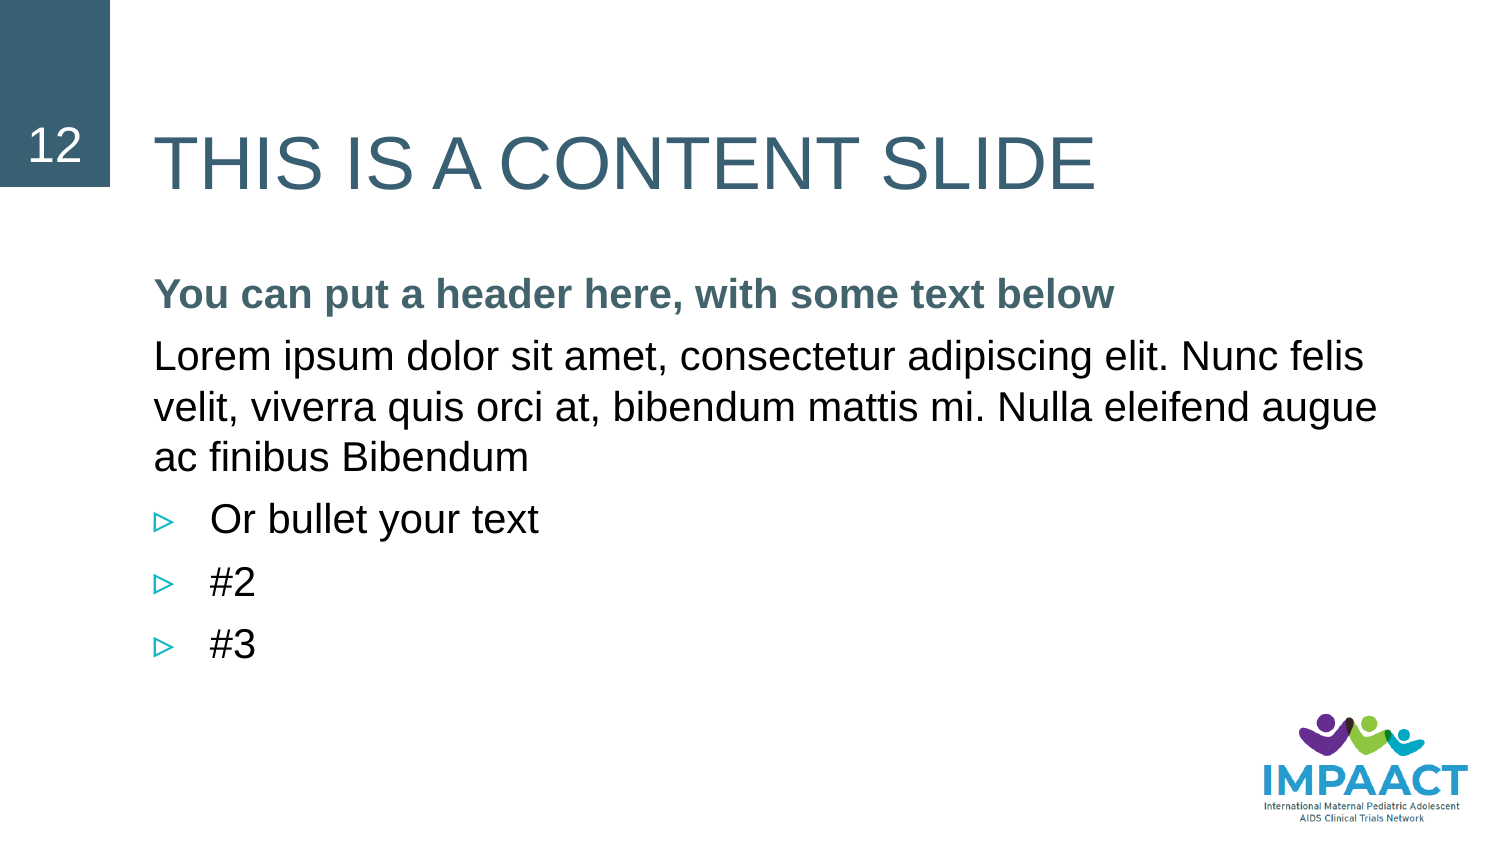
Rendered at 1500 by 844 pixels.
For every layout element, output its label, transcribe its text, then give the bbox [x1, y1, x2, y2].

slide_number 12 [0, 0, 110, 187]
list You can put a header here, with some text below Lorem ipsum dolor sit amet, consectetur adipiscing elit. Nunc felis velit, viverra quis orci at, bibendum mattis mi. Nulla eleifend augue ac finibus Bibendum Or bullet your text #2 #3 [138, 251, 1424, 797]
title THIS IS A CONTENT SLIDE [138, 32, 1483, 220]
picture [1246, 708, 1483, 835]
